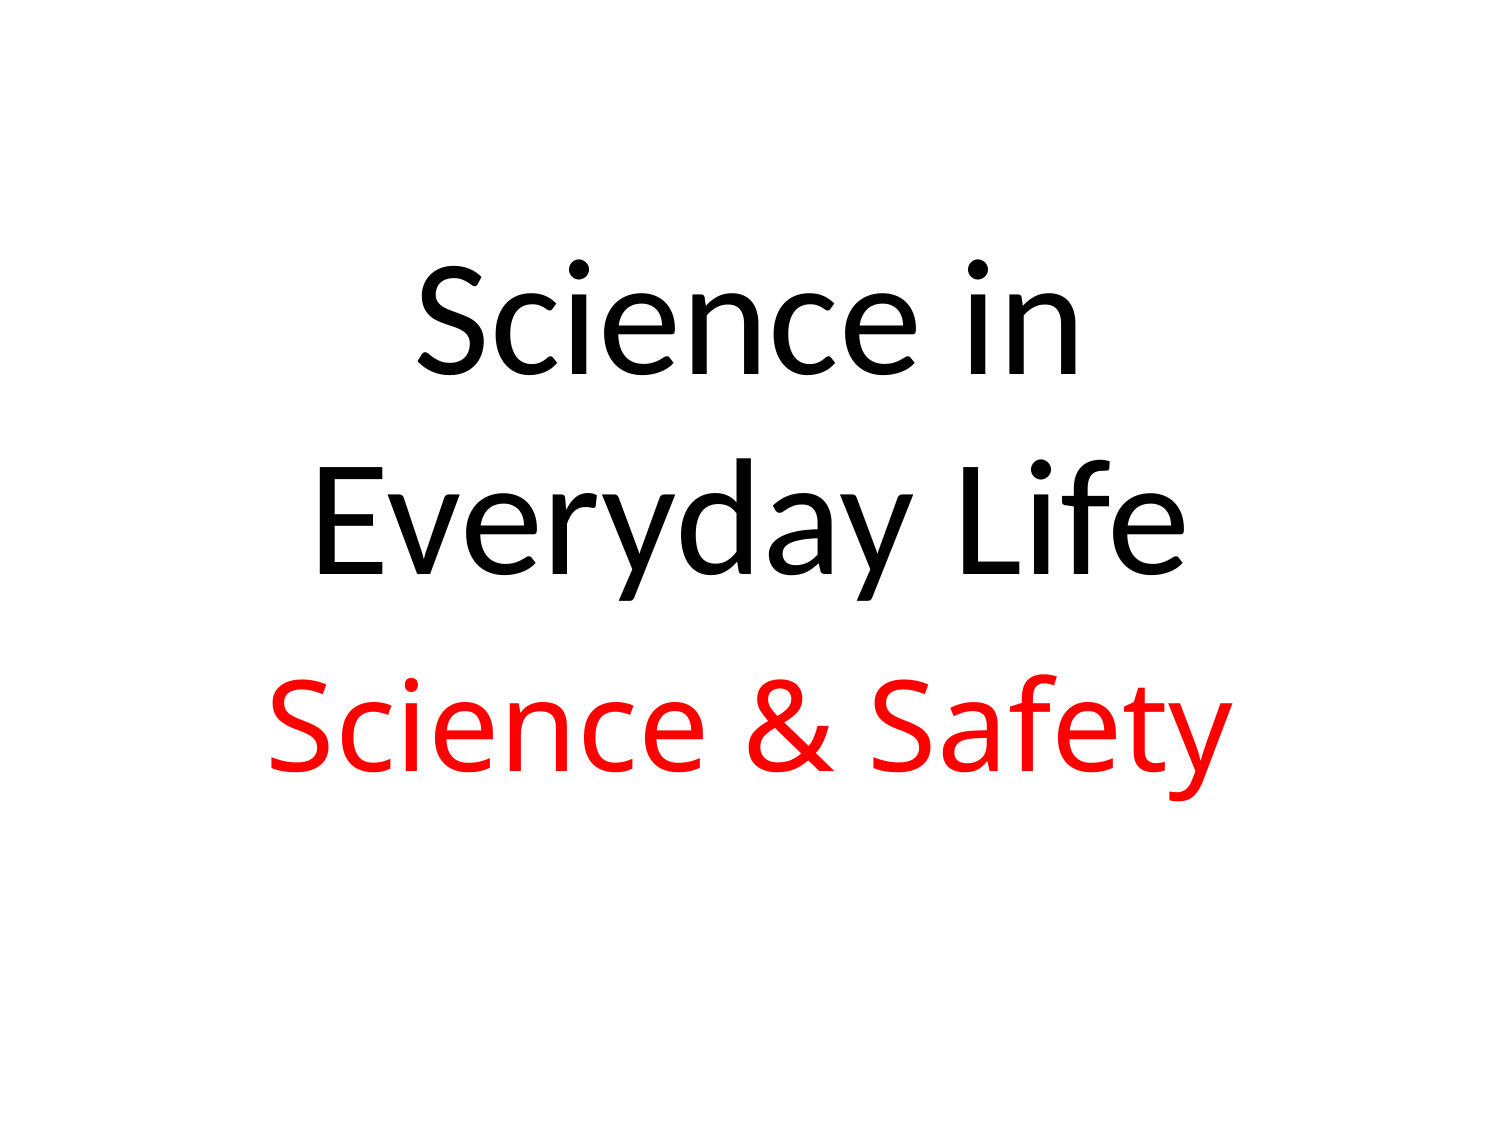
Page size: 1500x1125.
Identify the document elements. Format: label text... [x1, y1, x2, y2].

subtitle Science & Safety [225, 637, 1275, 925]
title Science in Everyday Life [112, 287, 1388, 529]
